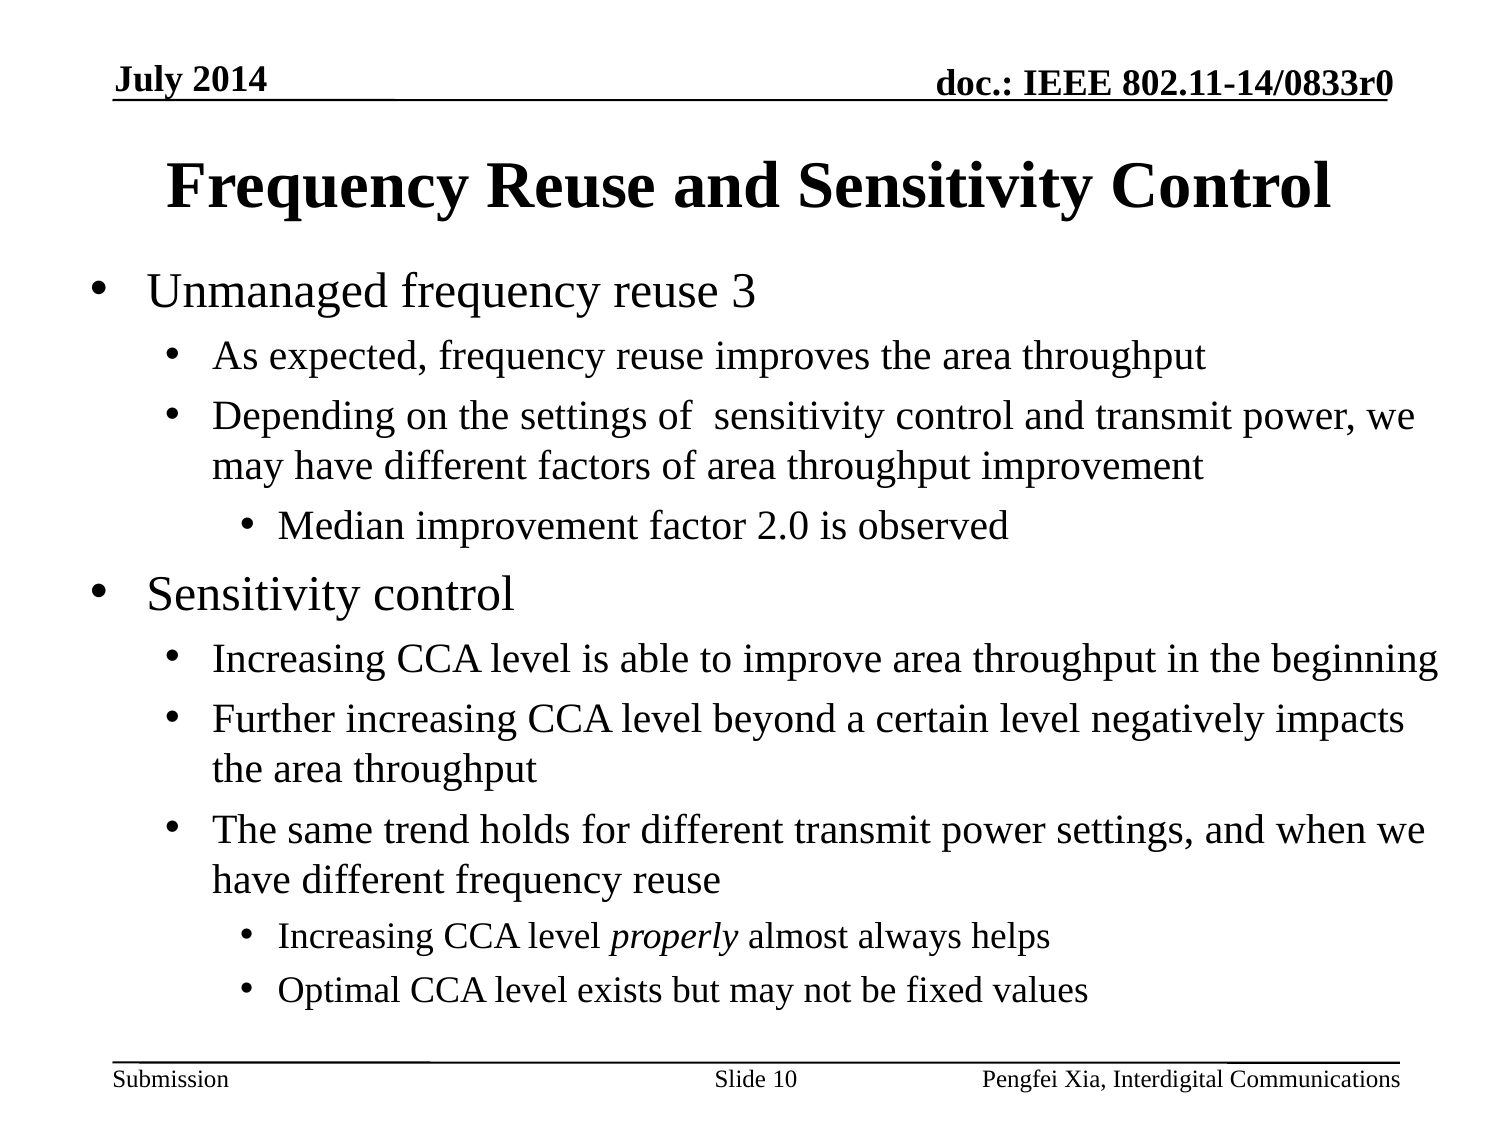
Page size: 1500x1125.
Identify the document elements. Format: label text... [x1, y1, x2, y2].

list Unmanaged frequency reuse 3 As expected, frequency reuse improves the area throughput Depending on the settings of sensitivity control and transmit power, we may have different factors of area throughput improvement Median improvement factor 2.0 is observed Sensitivity control Increasing CCA level is able to improve area throughput in the beginning Further increasing CCA level beyond a certain level negatively impacts the area throughput The same trend holds for different transmit power settings, and when we have different frequency reuse Increasing CCA level properly almost always helps Optimal CCA level exists but may not be fixed values [74, 249, 1476, 988]
title Frequency Reuse and Sensitivity Control [112, 112, 1388, 249]
footer Pengfei Xia, Interdigital Communications [878, 1061, 1402, 1093]
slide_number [114, 54, 423, 100]
slide_number Slide 10 [712, 1061, 800, 1123]
